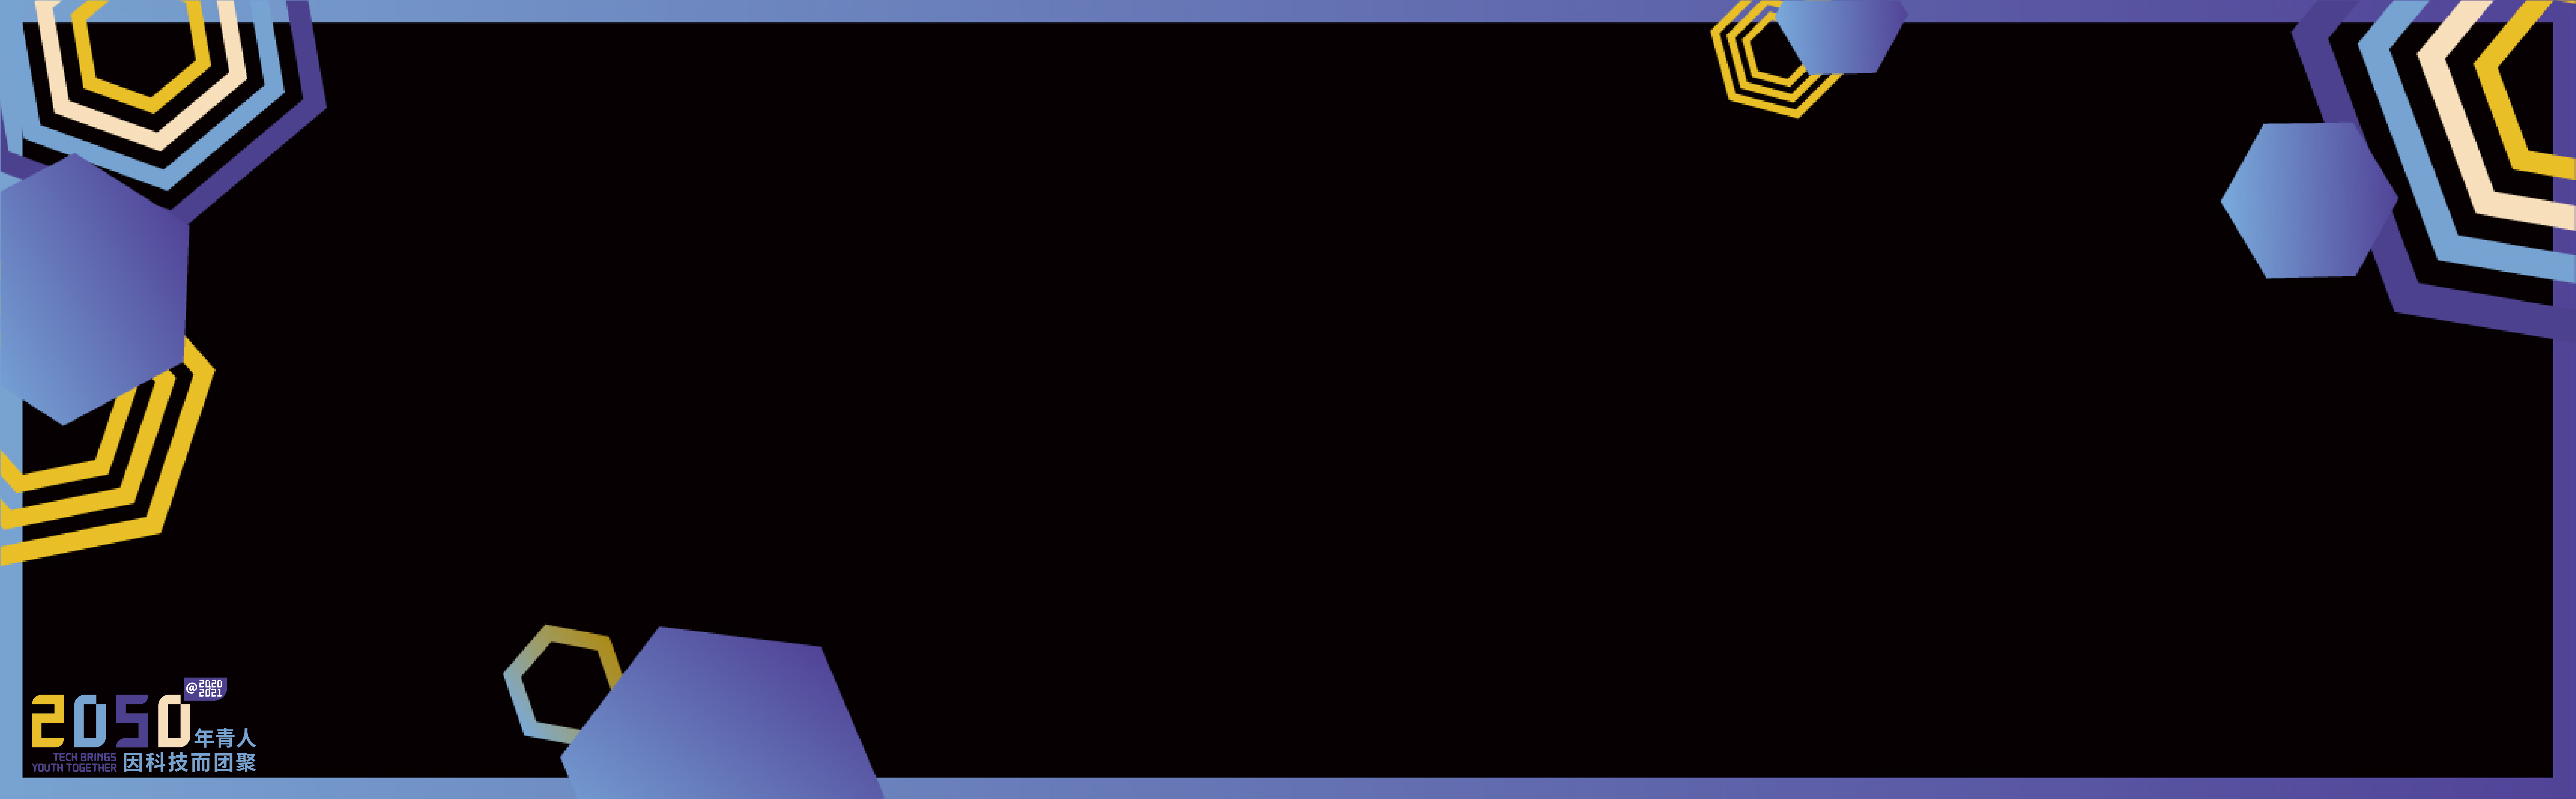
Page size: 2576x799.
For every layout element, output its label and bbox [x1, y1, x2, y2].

text_box [0, 0, 2576, 799]
